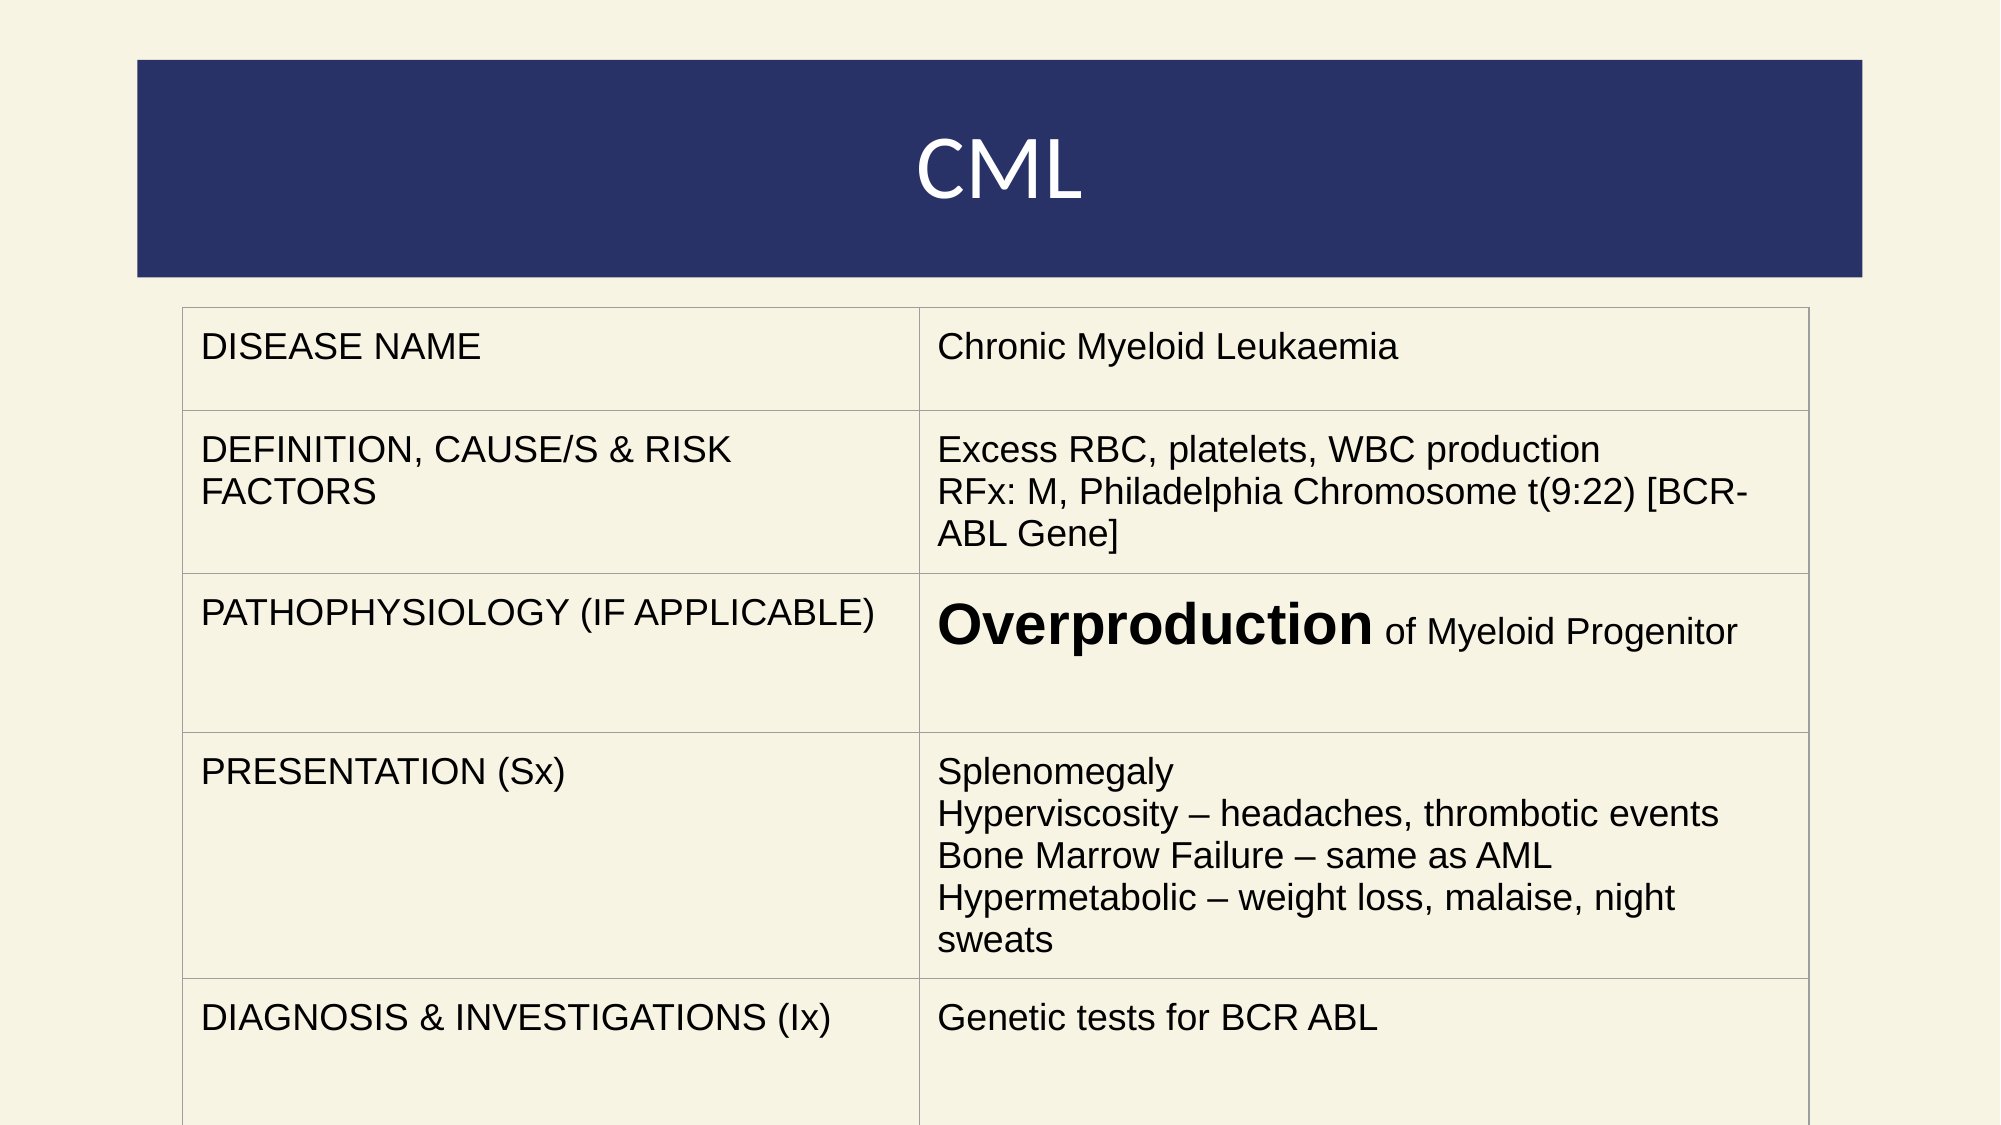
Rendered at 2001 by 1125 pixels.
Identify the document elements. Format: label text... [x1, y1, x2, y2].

table_cell DIAGNOSIS & INVESTIGATIONS (Ix) [183, 979, 919, 1125]
table_header Chronic Myeloid Leukaemia [920, 308, 1808, 410]
table_cell DEFINITION, CAUSE/S & RISK FACTORS [183, 411, 919, 573]
table_cell Splenomegaly Hyperviscosity – headaches, thrombotic events Bone Marrow Failure – same as AML Hypermetabolic – weight loss, malaise, night sweats [920, 733, 1808, 978]
table_cell PATHOPHYSIOLOGY (IF APPLICABLE) [183, 574, 919, 732]
table_cell PRESENTATION (Sx) [183, 733, 919, 978]
table_cell Overproduction of Myeloid Progenitor [920, 574, 1808, 732]
table_cell Genetic tests for BCR ABL [920, 979, 1808, 1125]
table_cell Excess RBC, platelets, WBC production RFx: M, Philadelphia Chromosome t(9:22) [BCR-ABL Gene] [920, 411, 1808, 573]
title CML [137, 59, 1863, 278]
table_header DISEASE NAME [183, 308, 919, 410]
